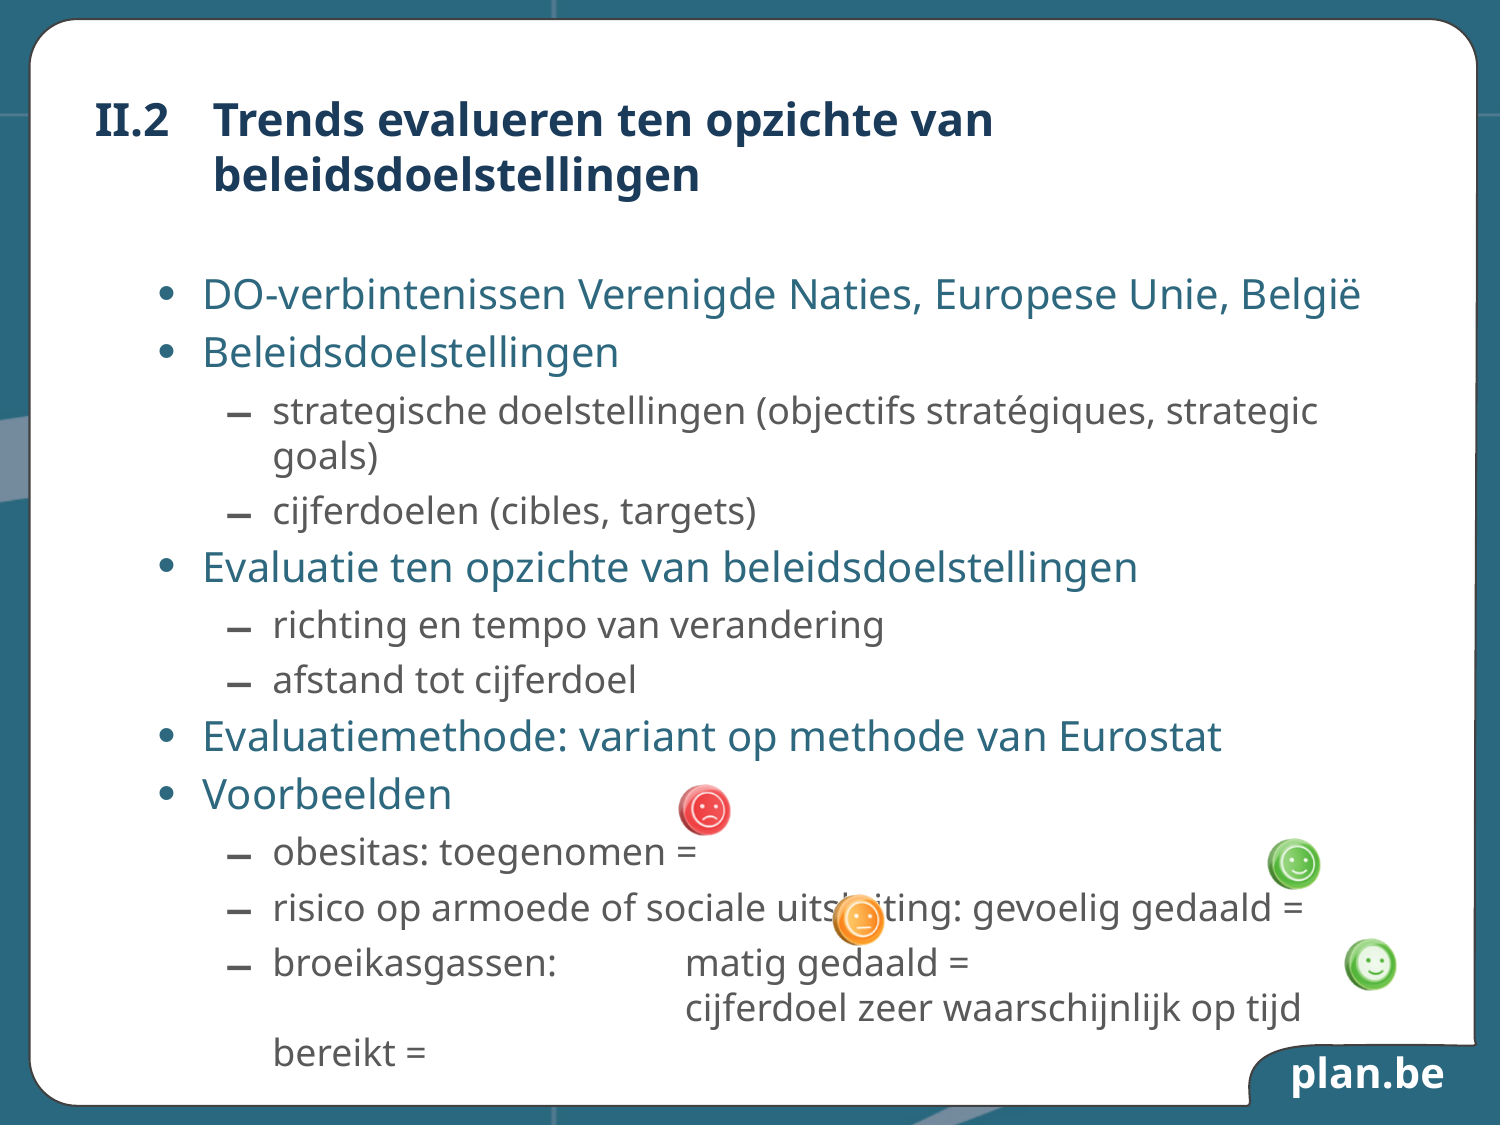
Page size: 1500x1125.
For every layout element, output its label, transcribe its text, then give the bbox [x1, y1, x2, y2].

title II.2 Trends evalueren ten opzichte van beleidsdoelstellingen [87, 46, 1448, 245]
picture [0, 0, 1500, 1125]
list DO-verbintenissen Verenigde Naties, Europese Unie, België Beleidsdoelstellingen strategische doelstellingen (objectifs stratégiques, strategic goals) cijferdoelen (cibles, targets) Evaluatie ten opzichte van beleidsdoelstellingen richting en tempo van verandering afstand tot cijferdoel Evaluatiemethode: variant op methode van Eurostat Voorbeelden obesitas: toegenomen = risico op armoede of sociale uitsluiting: gevoelig gedaald = broeikasgassen: matig gedaald = cijferdoel zeer waarschijnlijk op tijd bereikt = [129, 260, 1424, 1035]
